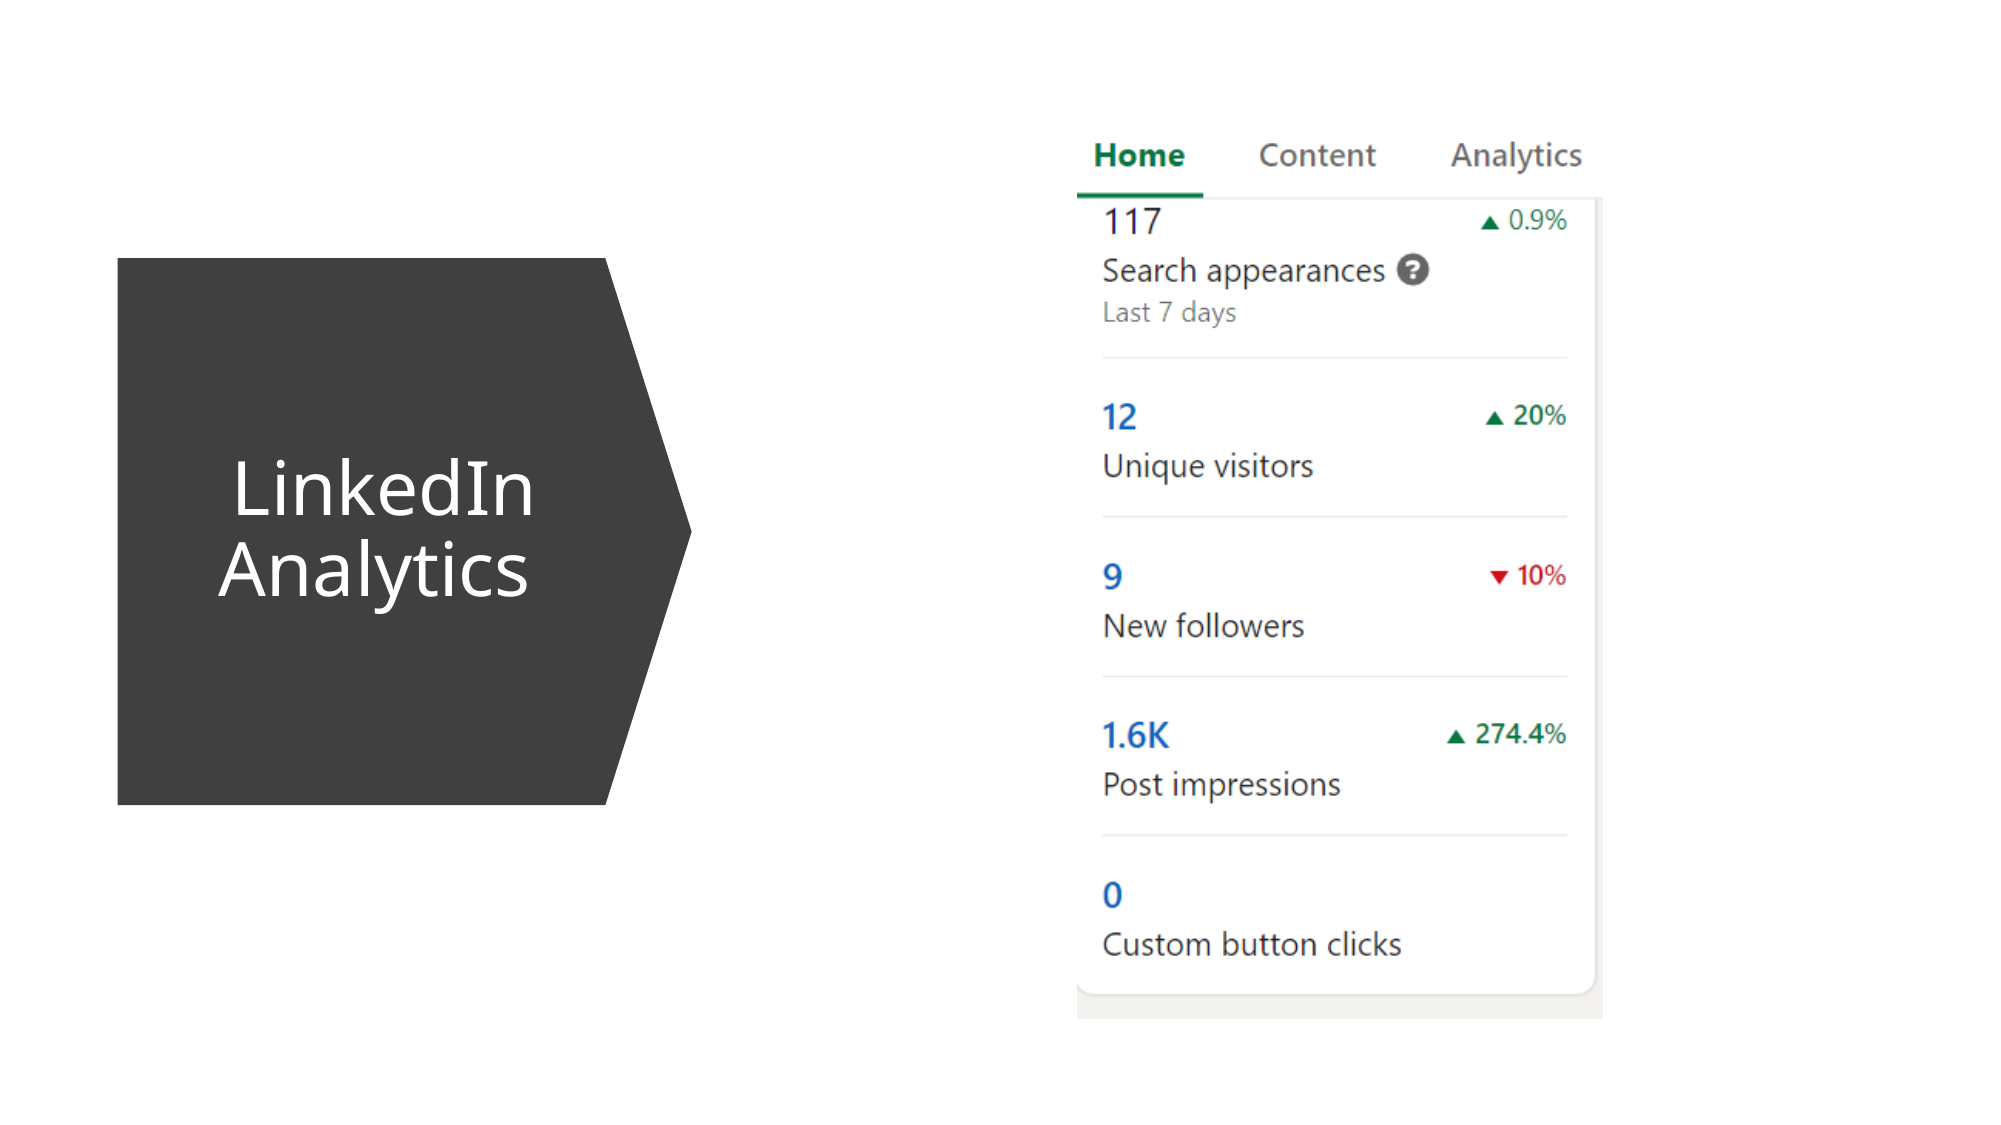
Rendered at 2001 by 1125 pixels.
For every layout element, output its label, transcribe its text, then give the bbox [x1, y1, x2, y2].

text_box [116, 257, 693, 807]
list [1077, 105, 1603, 1020]
title LinkedIn Analytics [168, 322, 601, 741]
